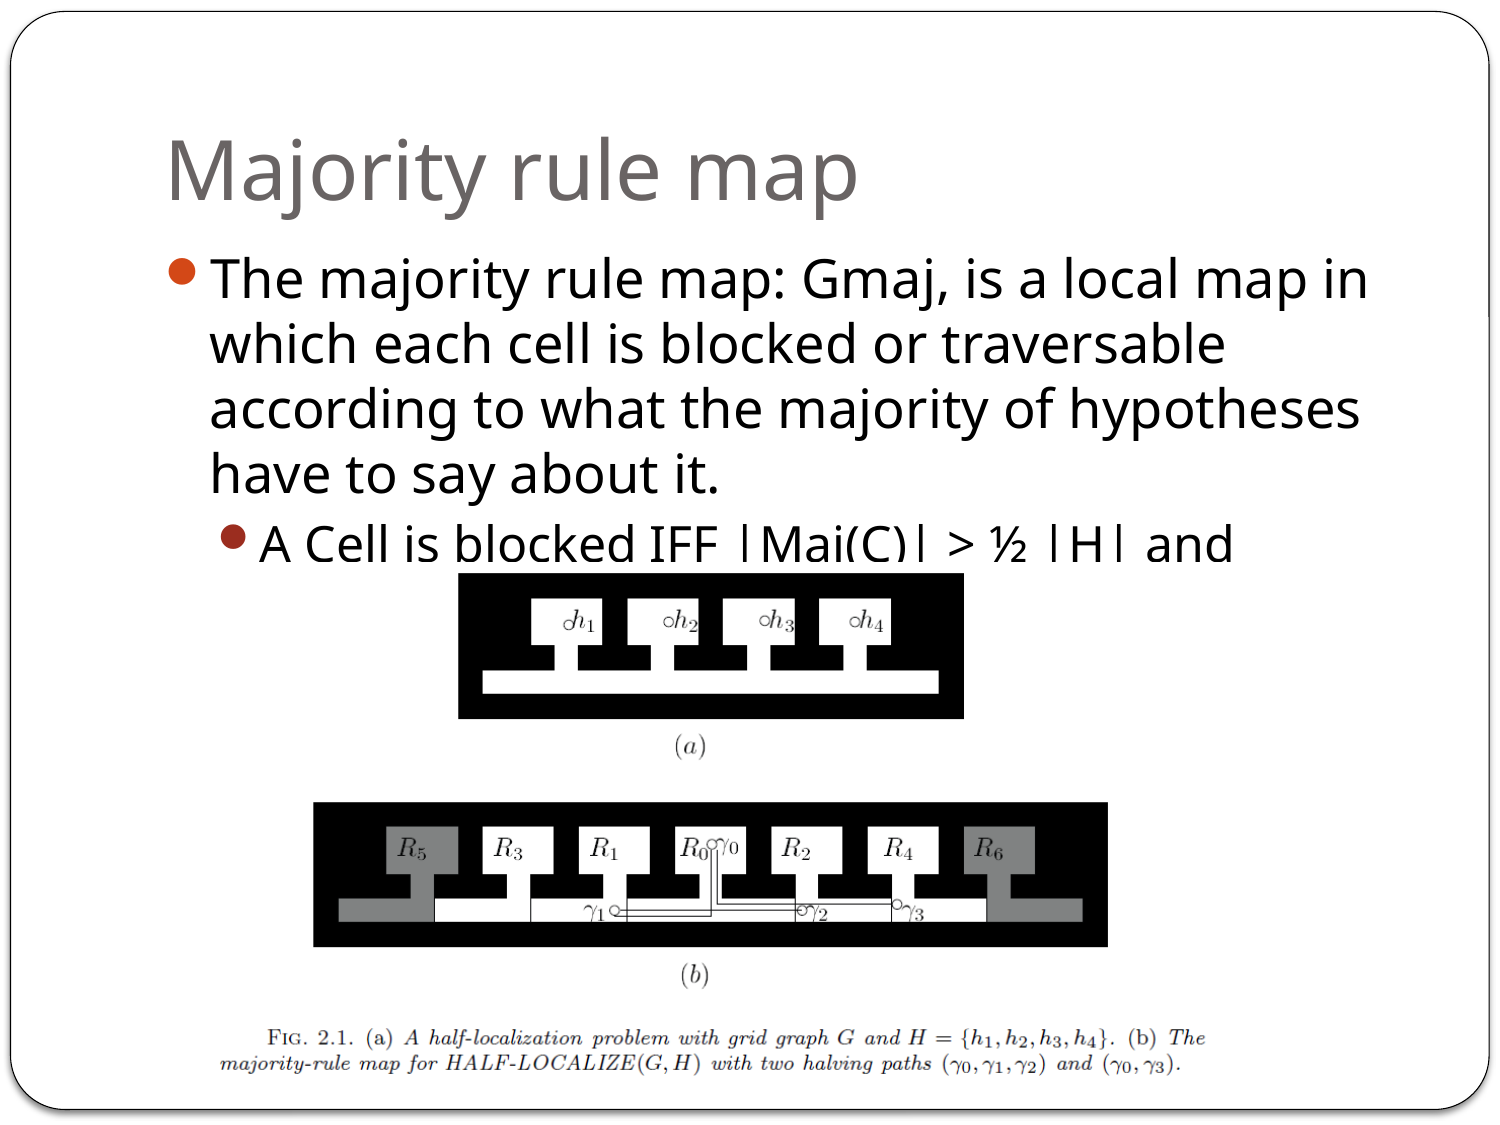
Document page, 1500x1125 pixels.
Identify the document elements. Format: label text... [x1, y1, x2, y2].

title Majority rule map [150, 45, 1425, 233]
picture [212, 562, 1264, 1084]
list The majority rule map: Gmaj, is a local map in which each cell is blocked or traversable according to what the majority of hypotheses have to say about it. A Cell is blocked IFF |Maj(C)| > ½ |H| and V(Maj(C) == 0 [150, 237, 1425, 588]
